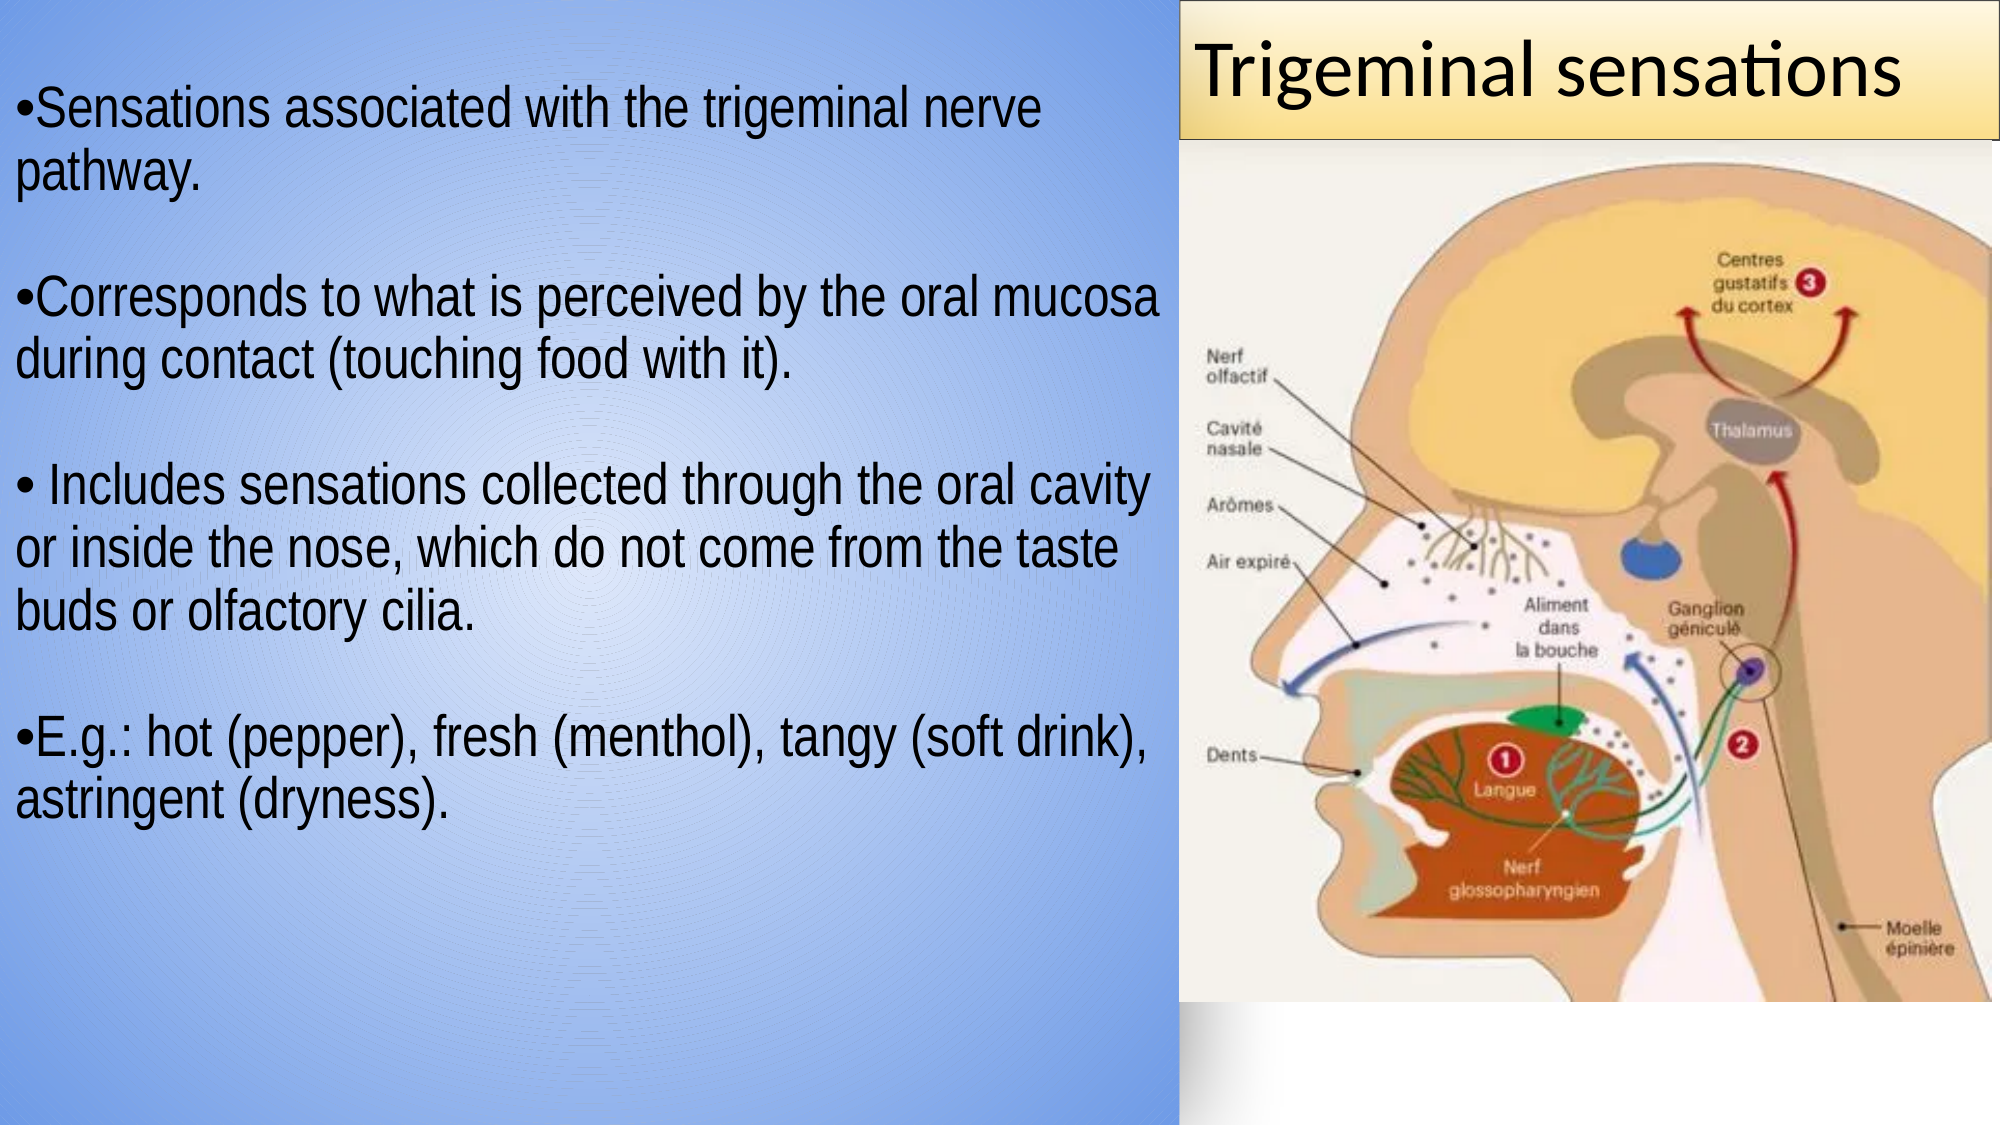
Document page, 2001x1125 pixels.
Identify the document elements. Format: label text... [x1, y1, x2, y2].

picture [1179, 139, 1992, 1003]
text_box Trigeminal sensations [1179, 0, 2000, 141]
list •Sensations associated with the trigeminal nerve pathway. •Corresponds to what is perceived by the oral mucosa during contact (touching food with it). • Includes sensations collected through the oral cavity or inside the nose, which do not come from the taste buds or olfactory cilia. •E.g.: hot (pepper), fresh (menthol), tangy (soft drink), astringent (dryness). [0, 0, 1180, 1125]
